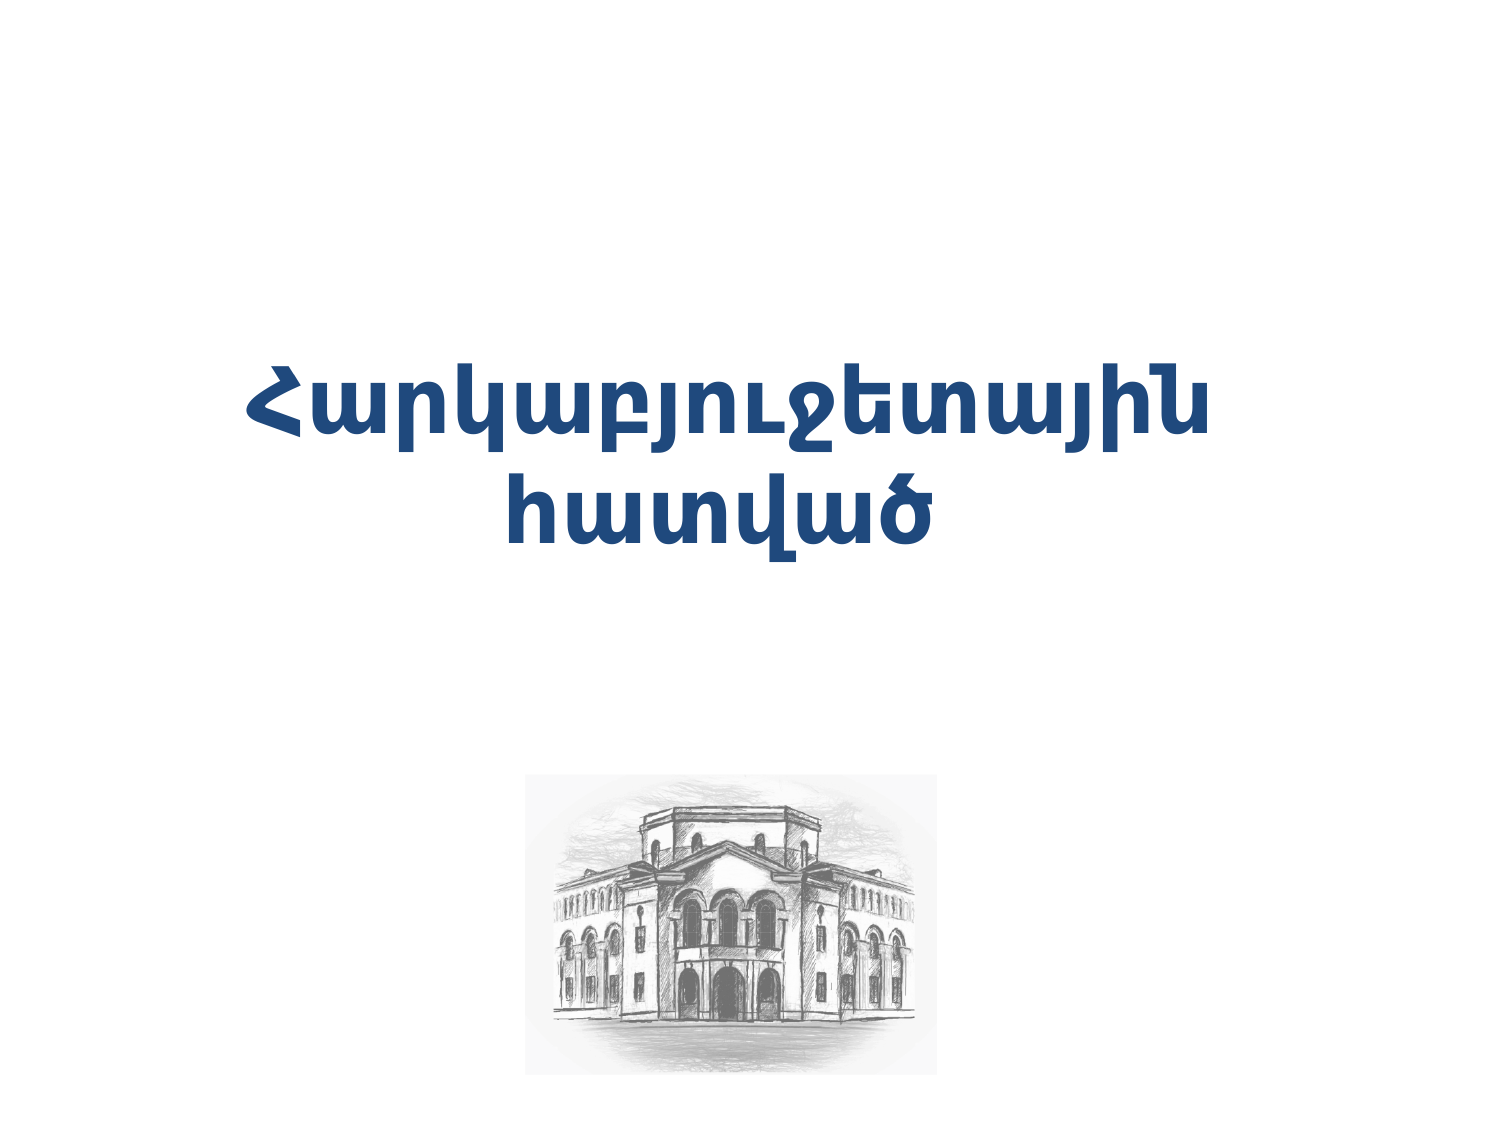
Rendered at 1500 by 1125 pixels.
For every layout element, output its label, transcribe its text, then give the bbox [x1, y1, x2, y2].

title Հարկաբյուջետային հատված [75, 187, 1388, 716]
picture [524, 774, 938, 1076]
